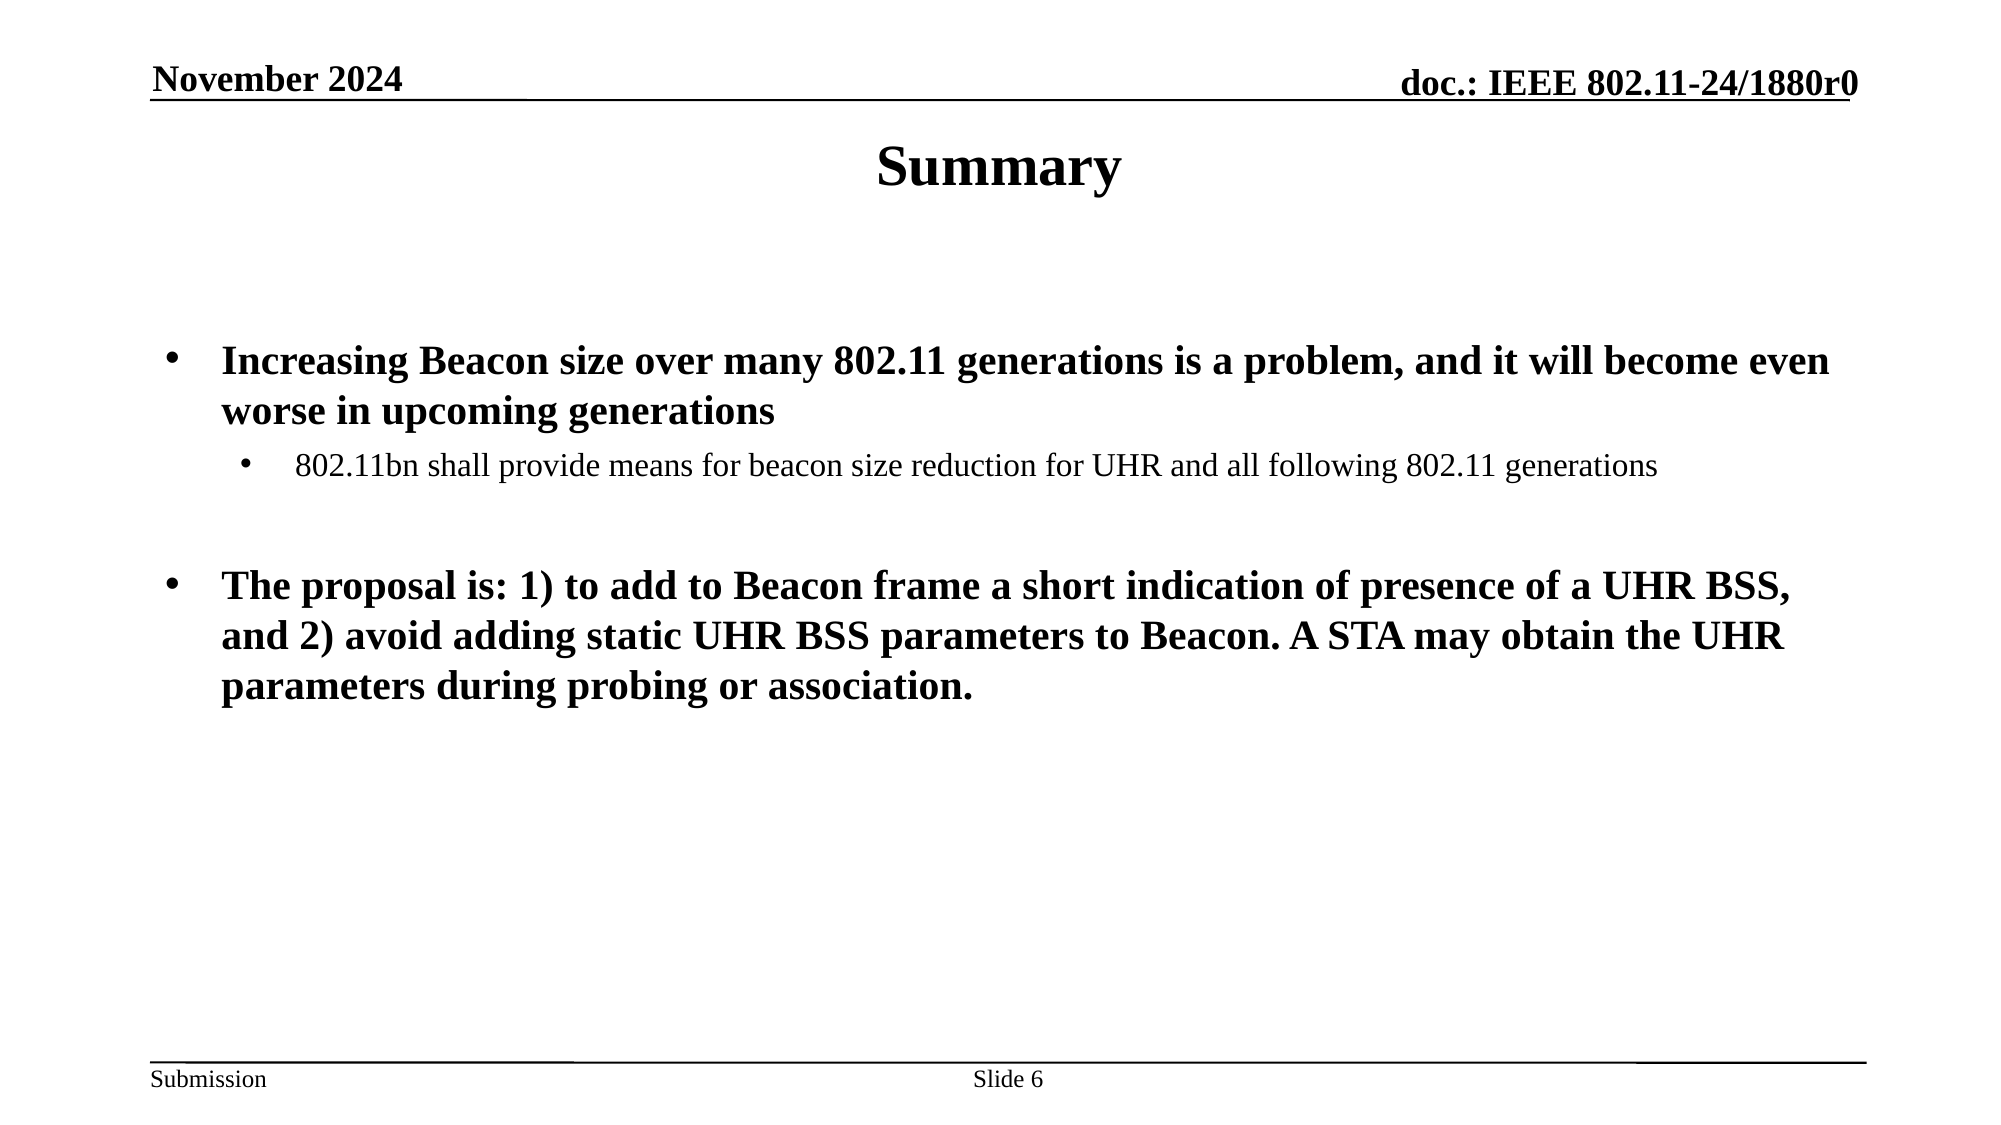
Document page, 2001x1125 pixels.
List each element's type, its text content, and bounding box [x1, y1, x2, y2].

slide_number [152, 54, 563, 100]
slide_number Slide 6 [950, 1061, 1067, 1123]
list Increasing Beacon size over many 802.11 generations is a problem, and it will become even worse in upcoming generations 802.11bn shall provide means for beacon size reduction for UHR and all following 802.11 generations The proposal is: 1) to add to Beacon frame a short indication of presence of a UHR BSS, and 2) avoid adding static UHR BSS parameters to Beacon. A STA may obtain the UHR parameters during probing or association. [149, 324, 1850, 1000]
footer [1171, 1061, 1869, 1093]
text_box Summary [150, 112, 1850, 213]
